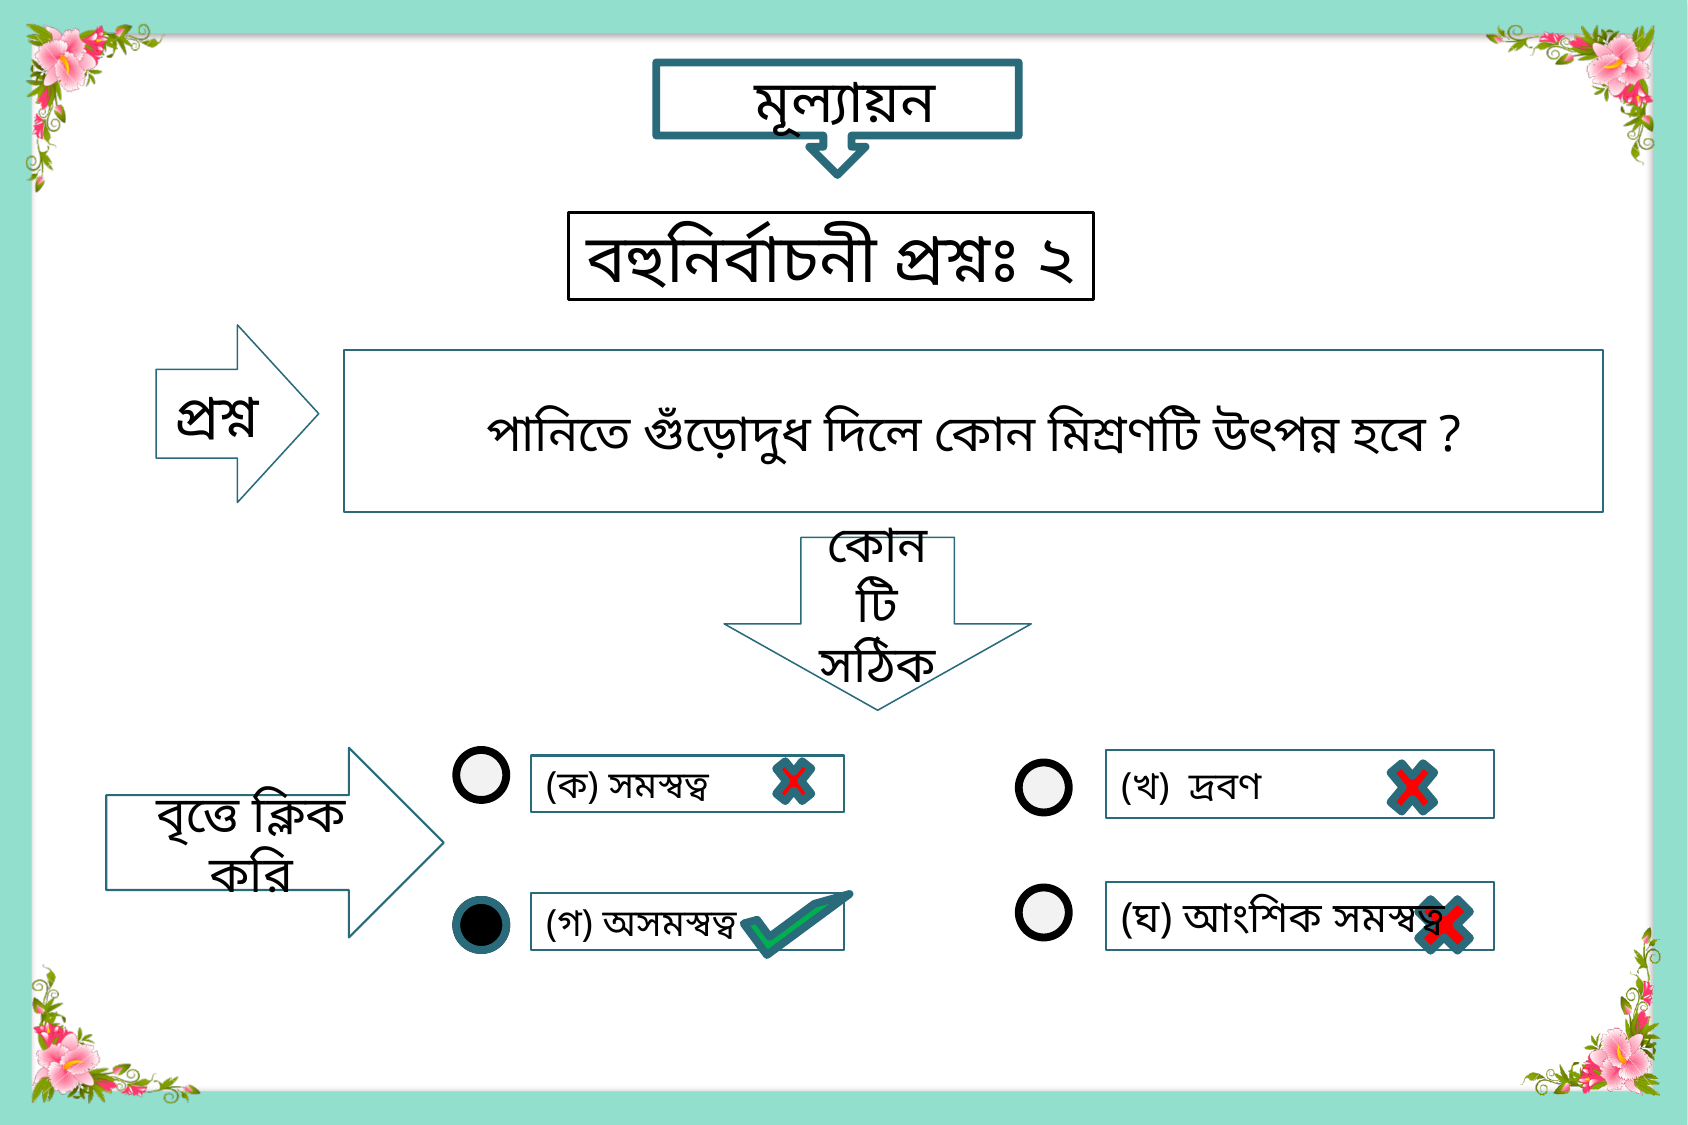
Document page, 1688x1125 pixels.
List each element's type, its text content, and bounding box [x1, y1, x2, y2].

text_box [1014, 883, 1073, 942]
text_box [848, 890, 854, 901]
text_box (গ) অসমস্বত্ব [527, 889, 848, 954]
text_box [452, 896, 511, 954]
text_box (ঘ) আংশিক সমস্বত্ব [1102, 878, 1498, 954]
text_box [1014, 758, 1073, 817]
text_box কোনটি সঠিক [720, 533, 1036, 714]
text_box মূল্যায়ন [652, 58, 1023, 179]
text_box (খ) দ্রবণ [1102, 746, 1498, 822]
picture [30, 946, 203, 1119]
text_box (ক) সমস্বত্ব [527, 752, 848, 816]
text_box [0, 0, 1688, 1125]
text_box বৃত্তে ক্লিক করি [102, 743, 448, 942]
text_box প্রশ্ন [152, 321, 323, 507]
picture [24, 21, 167, 195]
picture [1484, 9, 1657, 182]
text_box পানিতে গুঁড়োদুধ দিলে কোন মিশ্রণটি উৎপন্ন হবে ? [340, 346, 1607, 516]
picture [1518, 924, 1661, 1098]
text_box [761, 954, 775, 959]
text_box বহুনির্বাচনী প্রশ্নঃ ২ [565, 208, 1098, 304]
text_box [452, 746, 511, 804]
